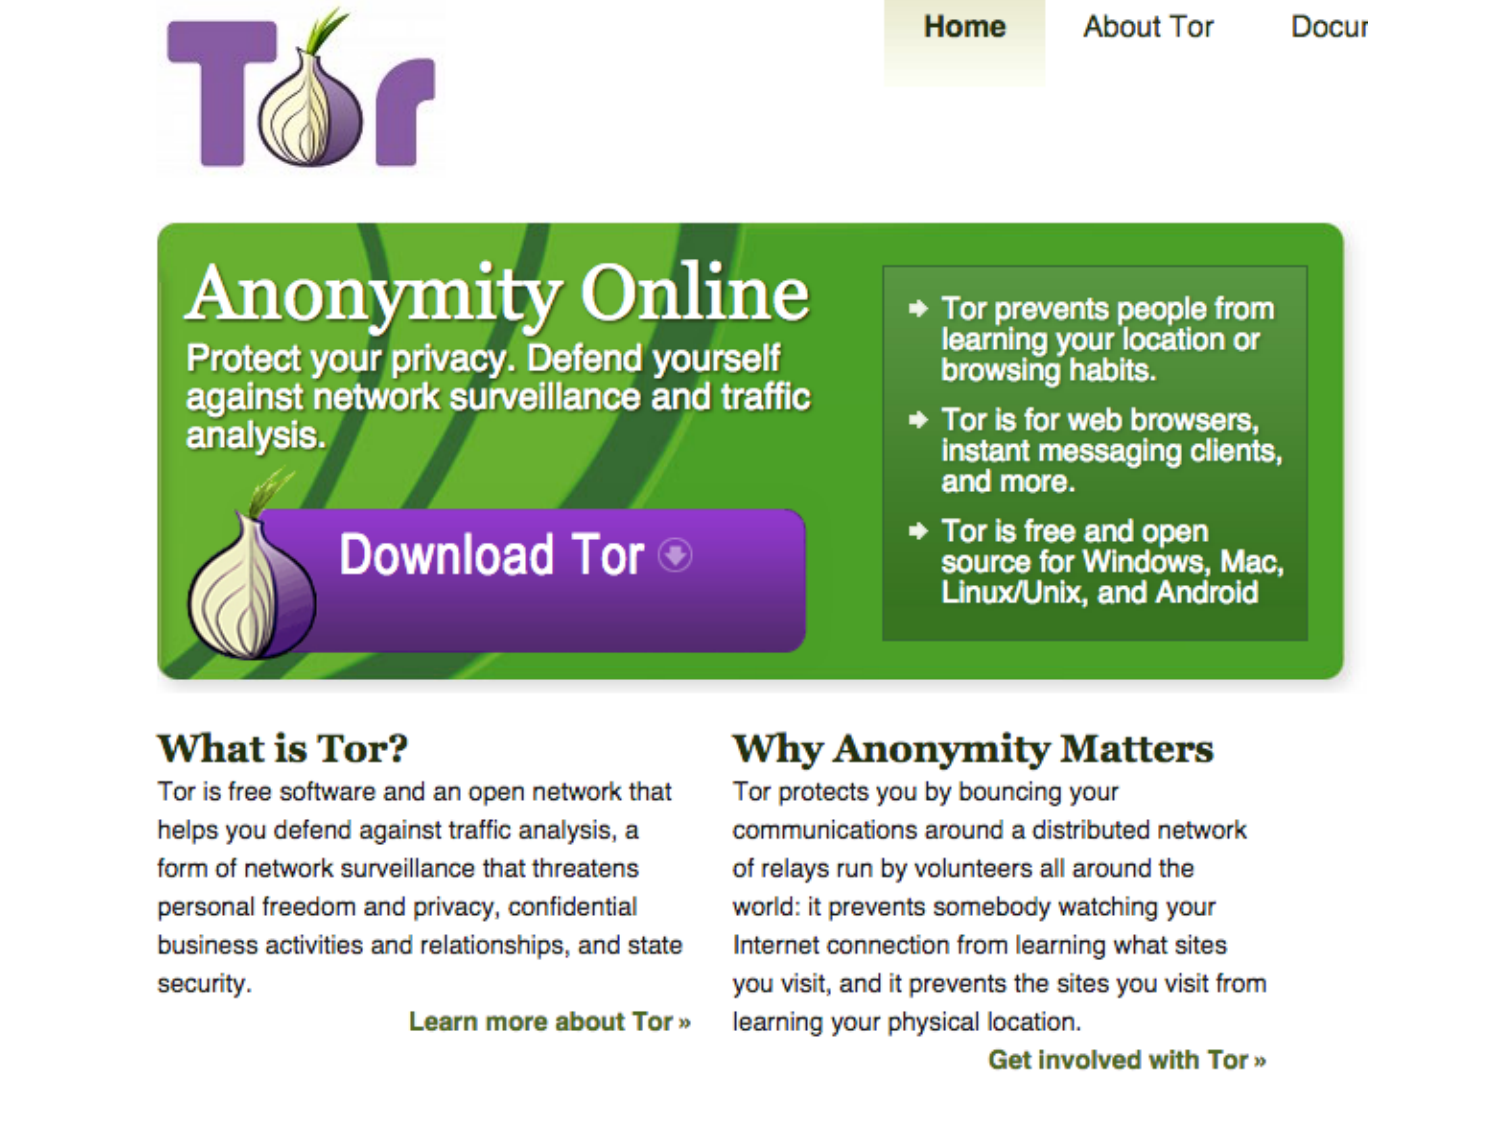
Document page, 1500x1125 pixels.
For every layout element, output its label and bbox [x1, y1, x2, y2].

picture [128, 0, 1368, 1125]
